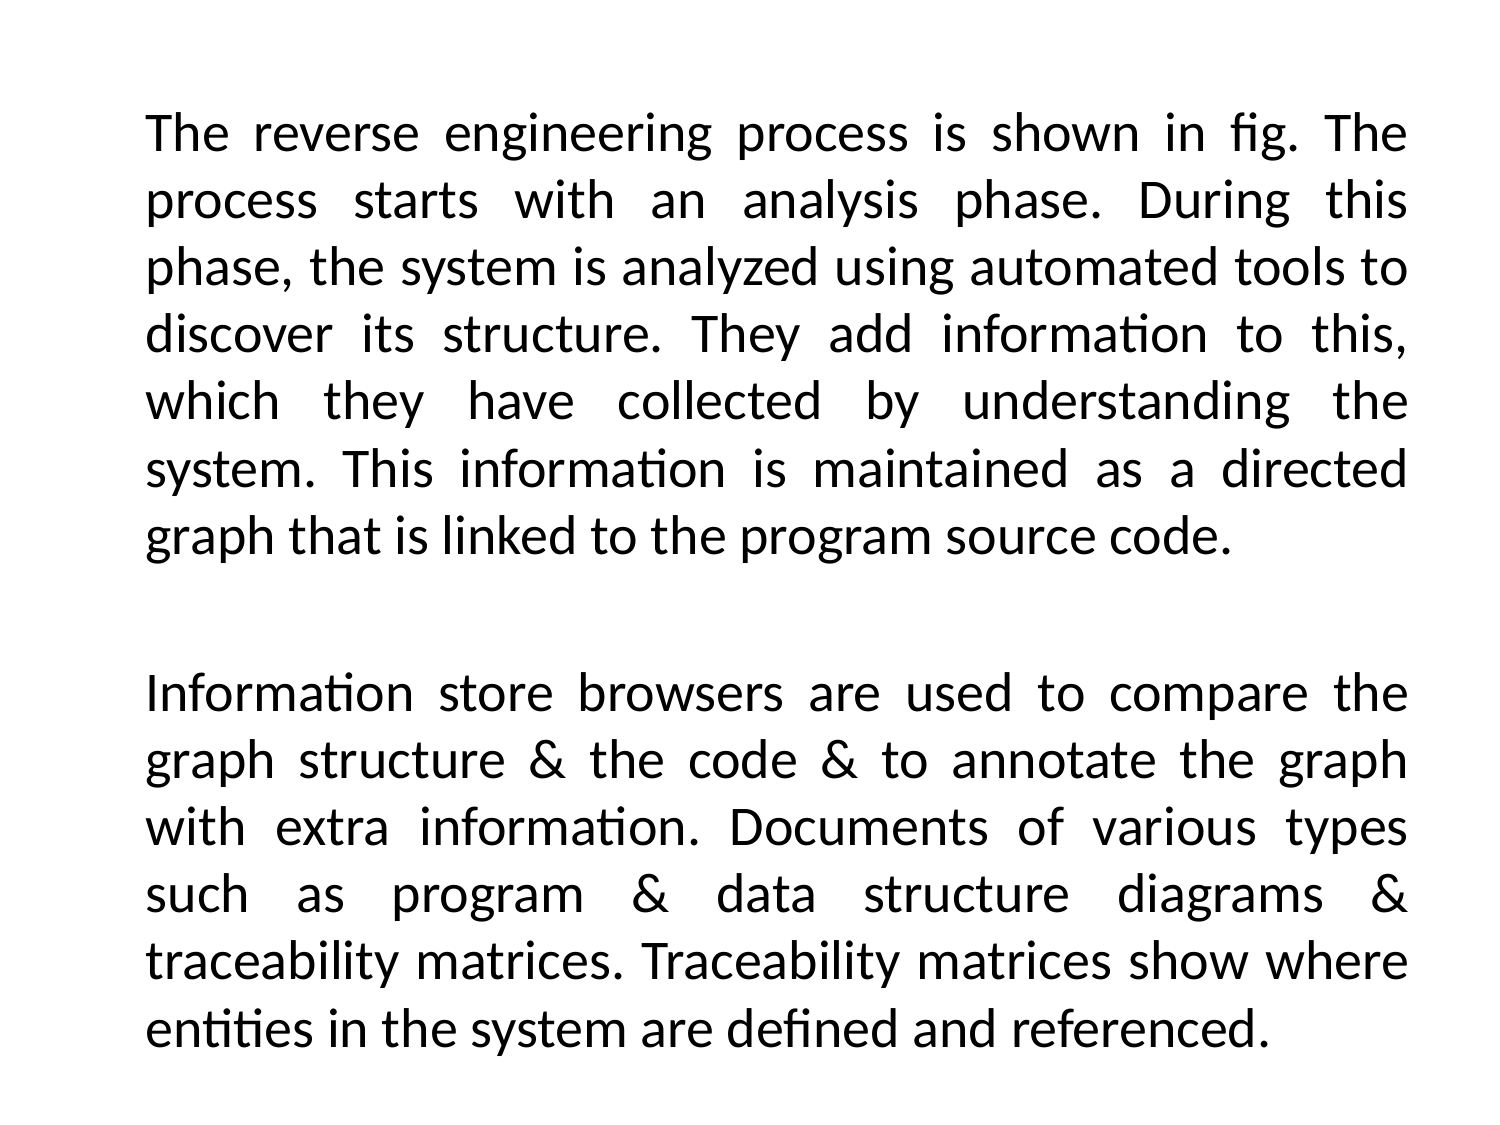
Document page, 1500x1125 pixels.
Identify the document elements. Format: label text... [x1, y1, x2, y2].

list The reverse engineering process is shown in fig. The process starts with an analysis phase. During this phase, the system is analyzed using automated tools to discover its structure. They add information to this, which they have collected by understanding the system. This information is maintained as a directed graph that is linked to the program source code. Information store browsers are used to compare the graph structure & the code & to annotate the graph with extra information. Documents of various types such as program & data structure diagrams & traceability matrices. Traceability matrices show where entities in the system are defined and referenced. [75, 87, 1425, 1088]
